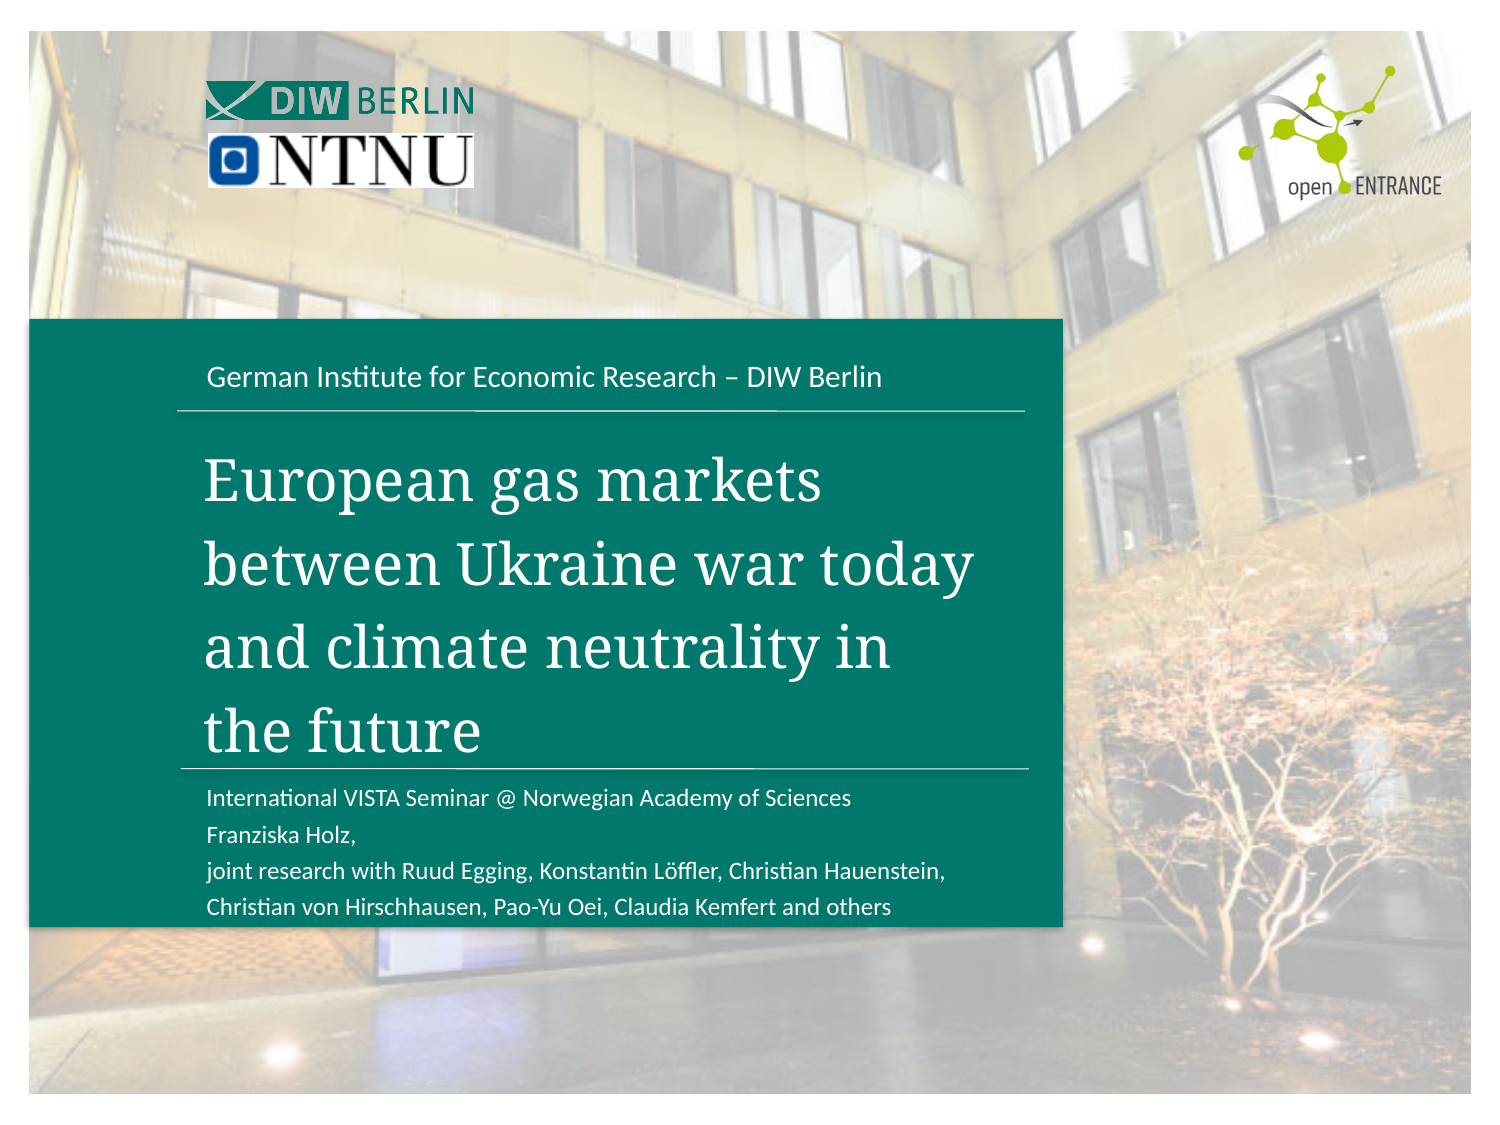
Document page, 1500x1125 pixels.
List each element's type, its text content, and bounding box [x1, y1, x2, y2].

picture [29, 31, 1471, 1094]
list European gas markets between Ukraine war today and climate neutrality in the future [203, 428, 987, 766]
title German Institute for Economic Research – DIW Berlin [206, 348, 1026, 391]
list Franziska Holz, joint research with Ruud Egging, Konstantin Löffler, Christian Hauenstein, Christian von Hirschhausen, Pao-Yu Oei, Claudia Kemfert and others [206, 813, 1010, 851]
list International VISTA Seminar @ Norwegian Academy of Sciences [206, 778, 1025, 813]
